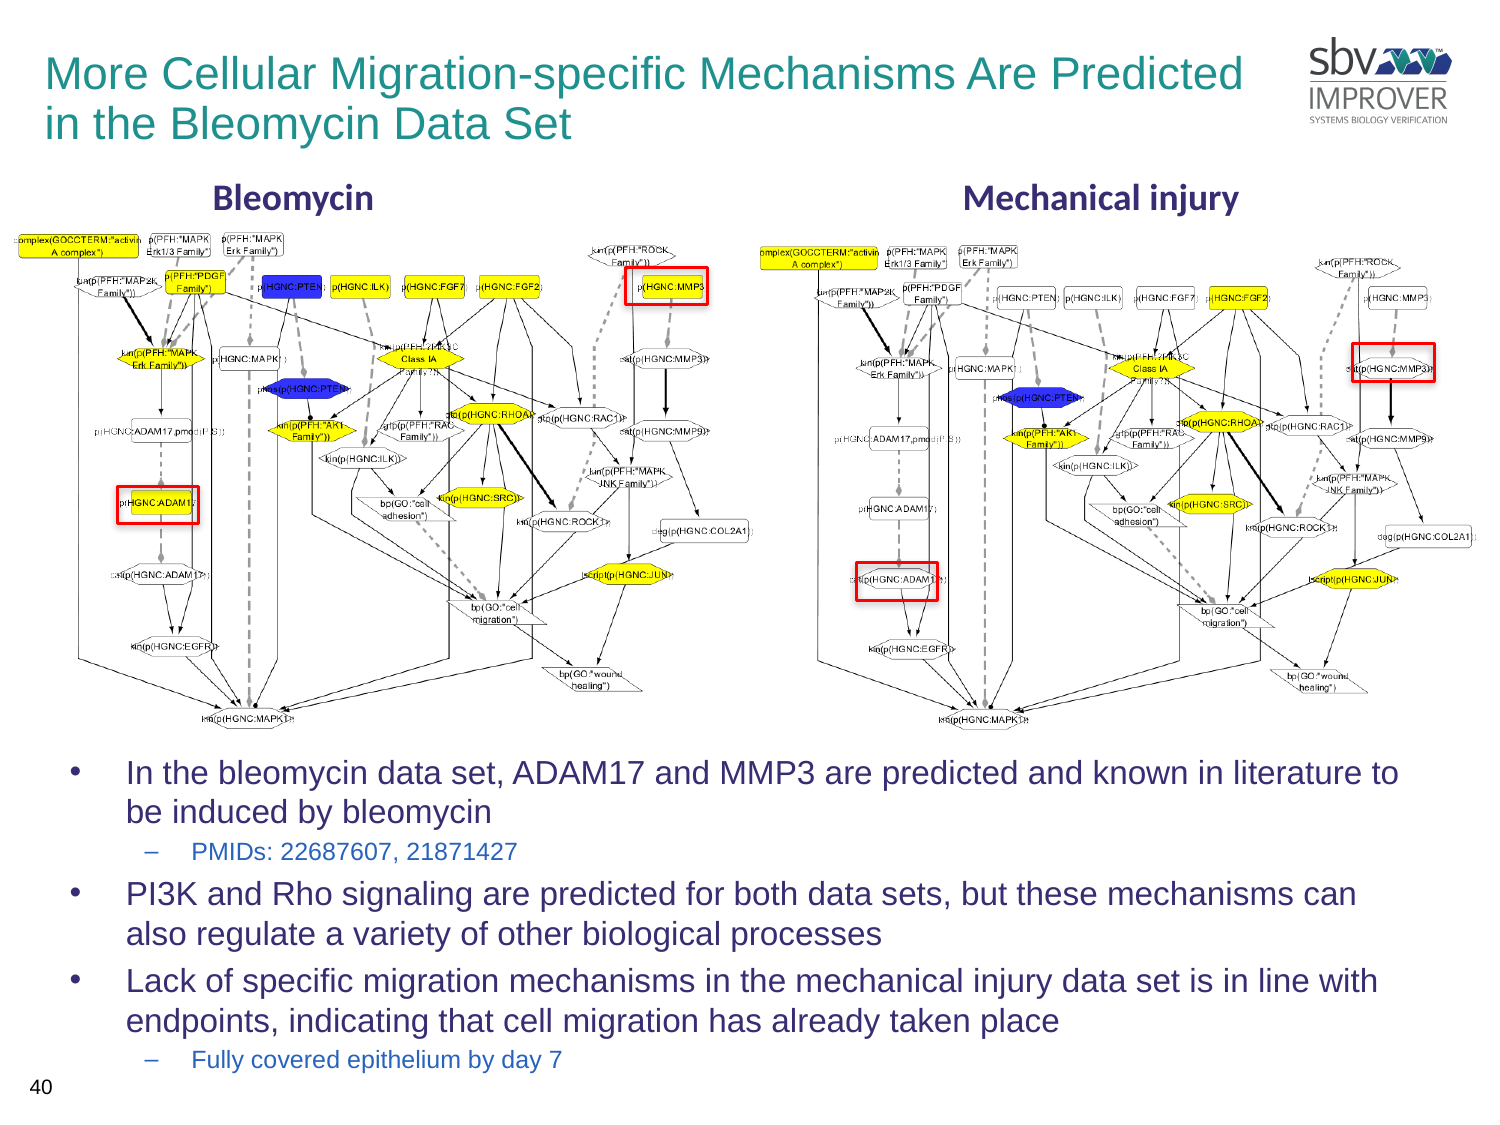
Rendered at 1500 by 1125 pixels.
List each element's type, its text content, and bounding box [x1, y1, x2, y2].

picture [1305, 30, 1456, 129]
text_box Bleomycin Mechanical injury [198, 178, 1255, 226]
picture [5, 226, 1481, 737]
text_box In the bleomycin data set, ADAM17 and MMP3 are predicted and known in literature to be induced by bleomycin PMIDs: 22687607, 21871427 PI3K and Rho signaling are predicted for both data sets, but these mechanisms can also regulate a variety of other biological processes Lack of specific migration mechanisms in the mechanical injury data set is in line with endpoints, indicating that cell migration has already taken place Fully covered epithelium by day 7 [54, 745, 1438, 1094]
text_box More Cellular Migration-specific Mechanisms Are Predicted in the Bleomycin Data Set [29, 42, 1294, 178]
